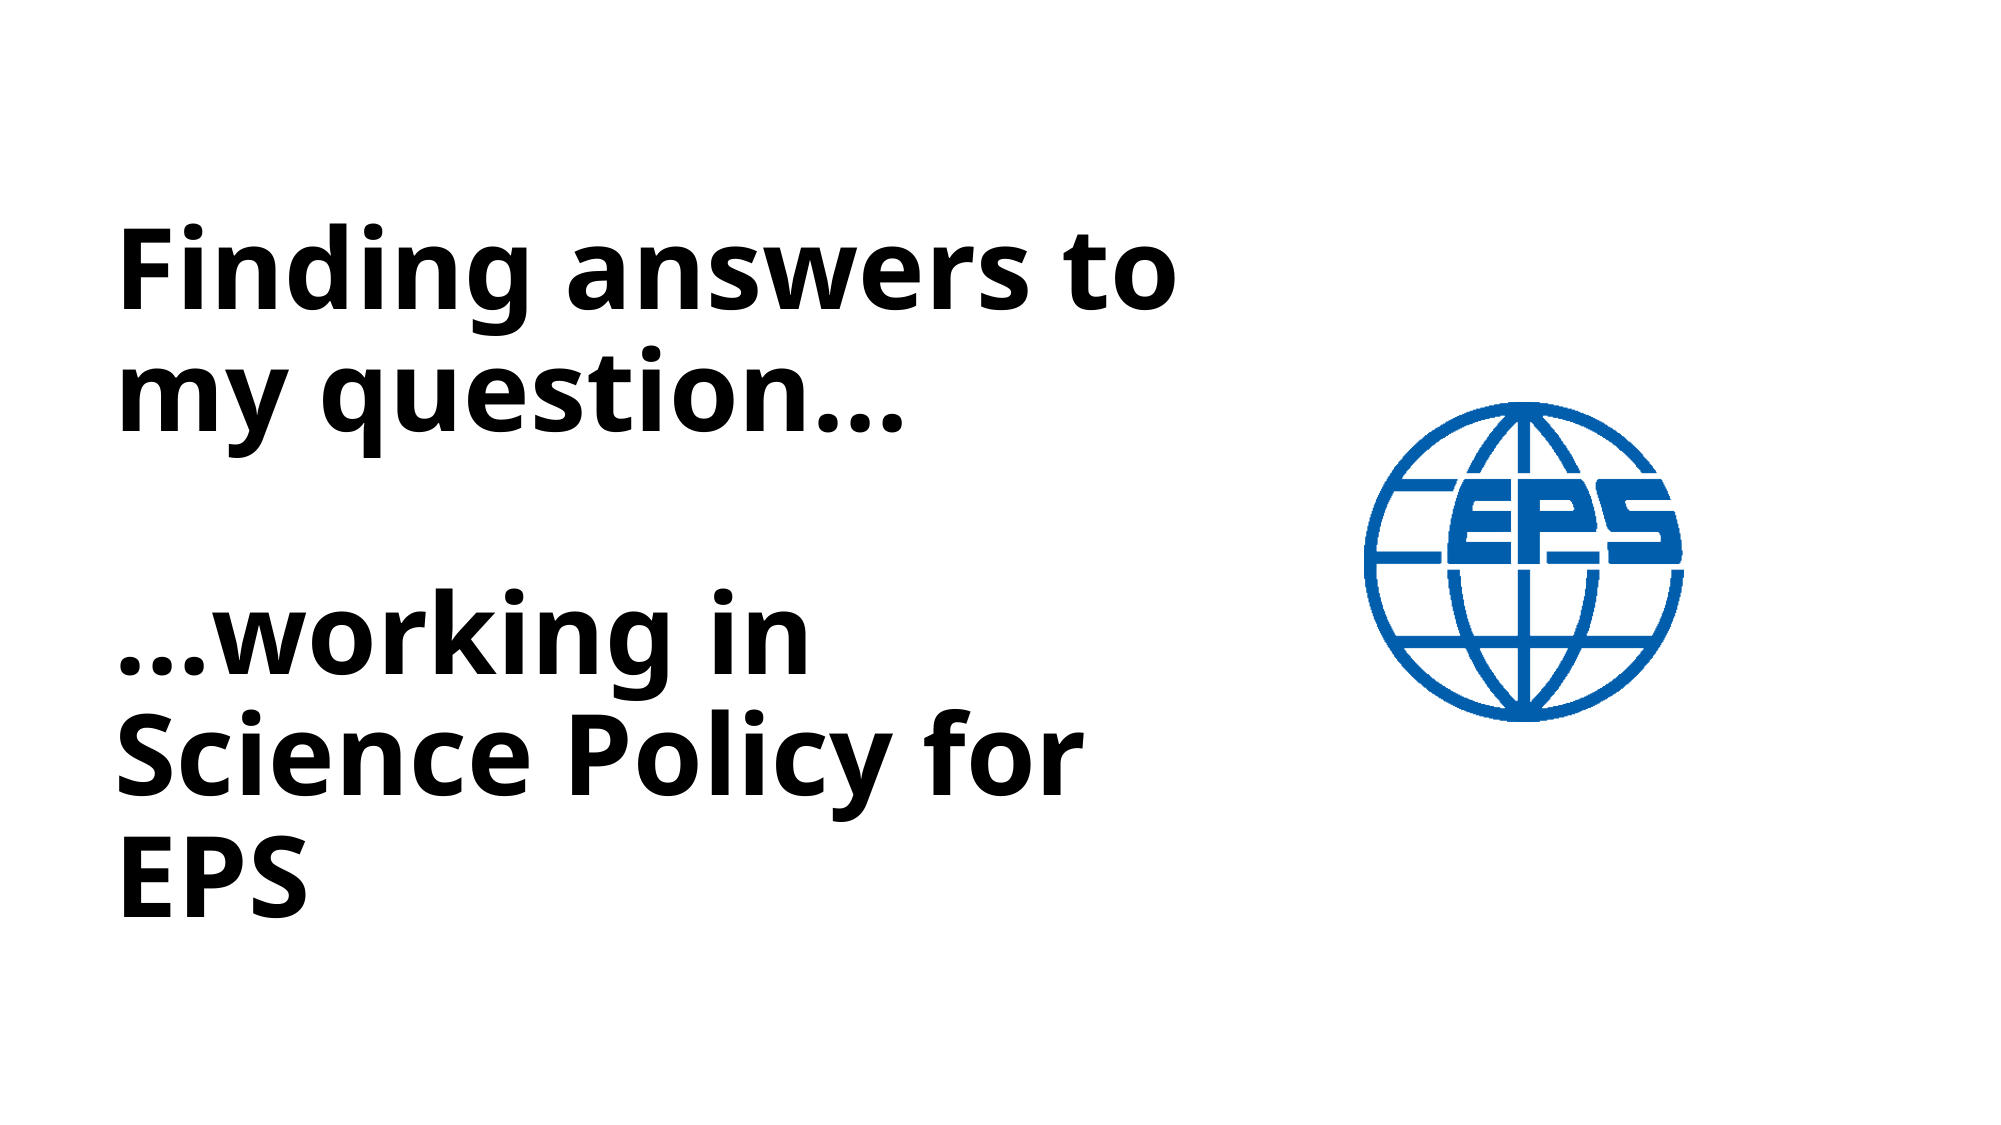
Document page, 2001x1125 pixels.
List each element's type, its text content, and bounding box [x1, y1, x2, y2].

title Finding answers to my question… …working in Science Policy for EPS [100, 20, 1202, 1125]
picture [1364, 402, 1684, 722]
